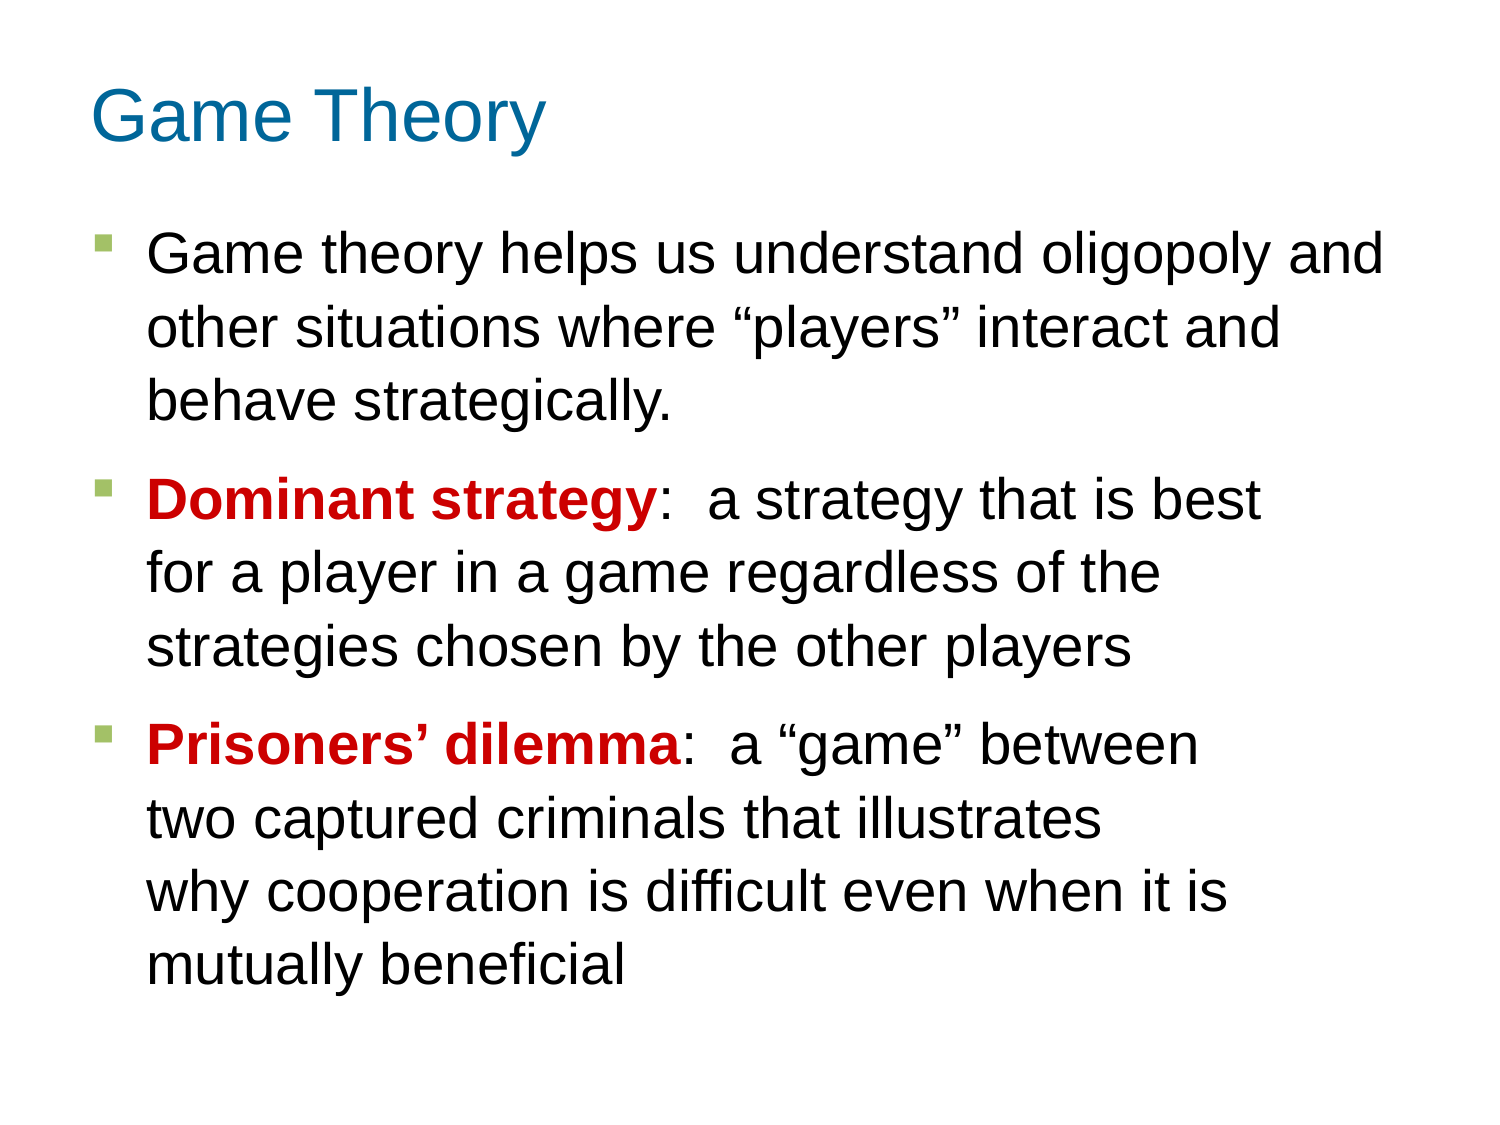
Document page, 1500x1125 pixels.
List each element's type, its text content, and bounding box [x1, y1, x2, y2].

list Game theory helps us understand oligopoly and other situations where “players” interact and behave strategically. Dominant strategy: a strategy that is best for a player in a game regardless of the strategies chosen by the other players Prisoners’ dilemma: a “game” between two captured criminals that illustrates why cooperation is difficult even when it is mutually beneficial [75, 204, 1425, 1005]
title Game Theory [75, 39, 1425, 185]
